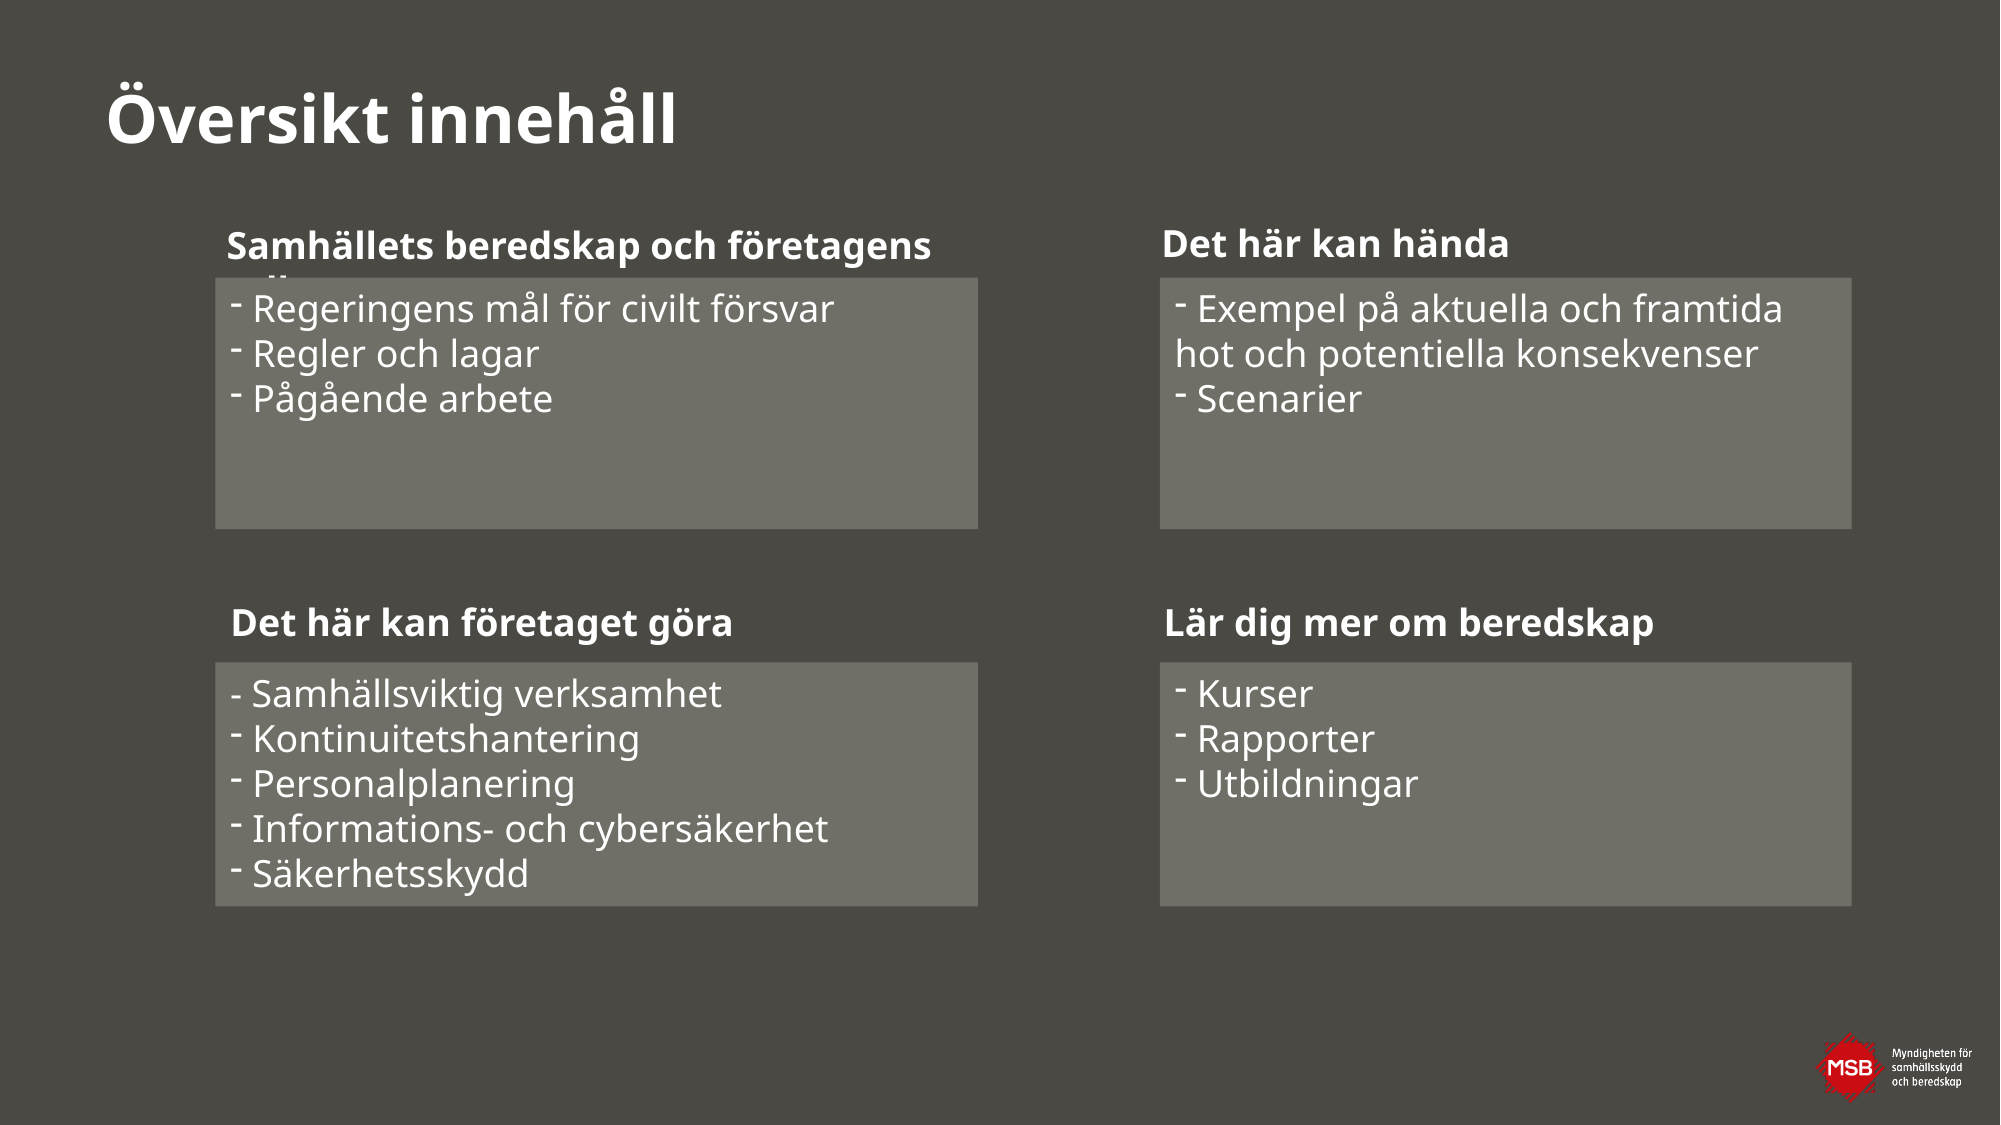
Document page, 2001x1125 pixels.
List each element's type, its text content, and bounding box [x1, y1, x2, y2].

text_box Lär dig mer om beredskap [1148, 596, 1864, 697]
text_box Kurser Rapporter Utbildningar [1159, 661, 1853, 907]
text_box Exempel på aktuella och framtida hot och potentiella konsekvenser Scenarier [1159, 277, 1853, 530]
title Översikt innehåll [90, 78, 1816, 164]
text_box Samhällets beredskap och företagens roll [211, 214, 1015, 320]
text_box Det här kan hända [1146, 217, 1807, 309]
picture [1815, 1032, 1972, 1103]
text_box Det här kan företaget göra [215, 596, 853, 661]
text_box Regeringens mål för civilt försvar Regler och lagar Pågående arbete [214, 277, 979, 530]
text_box - Samhällsviktig verksamhet Kontinuitetshantering Personalplanering Informations- och cybersäkerhet Säkerhetsskydd [214, 661, 979, 907]
